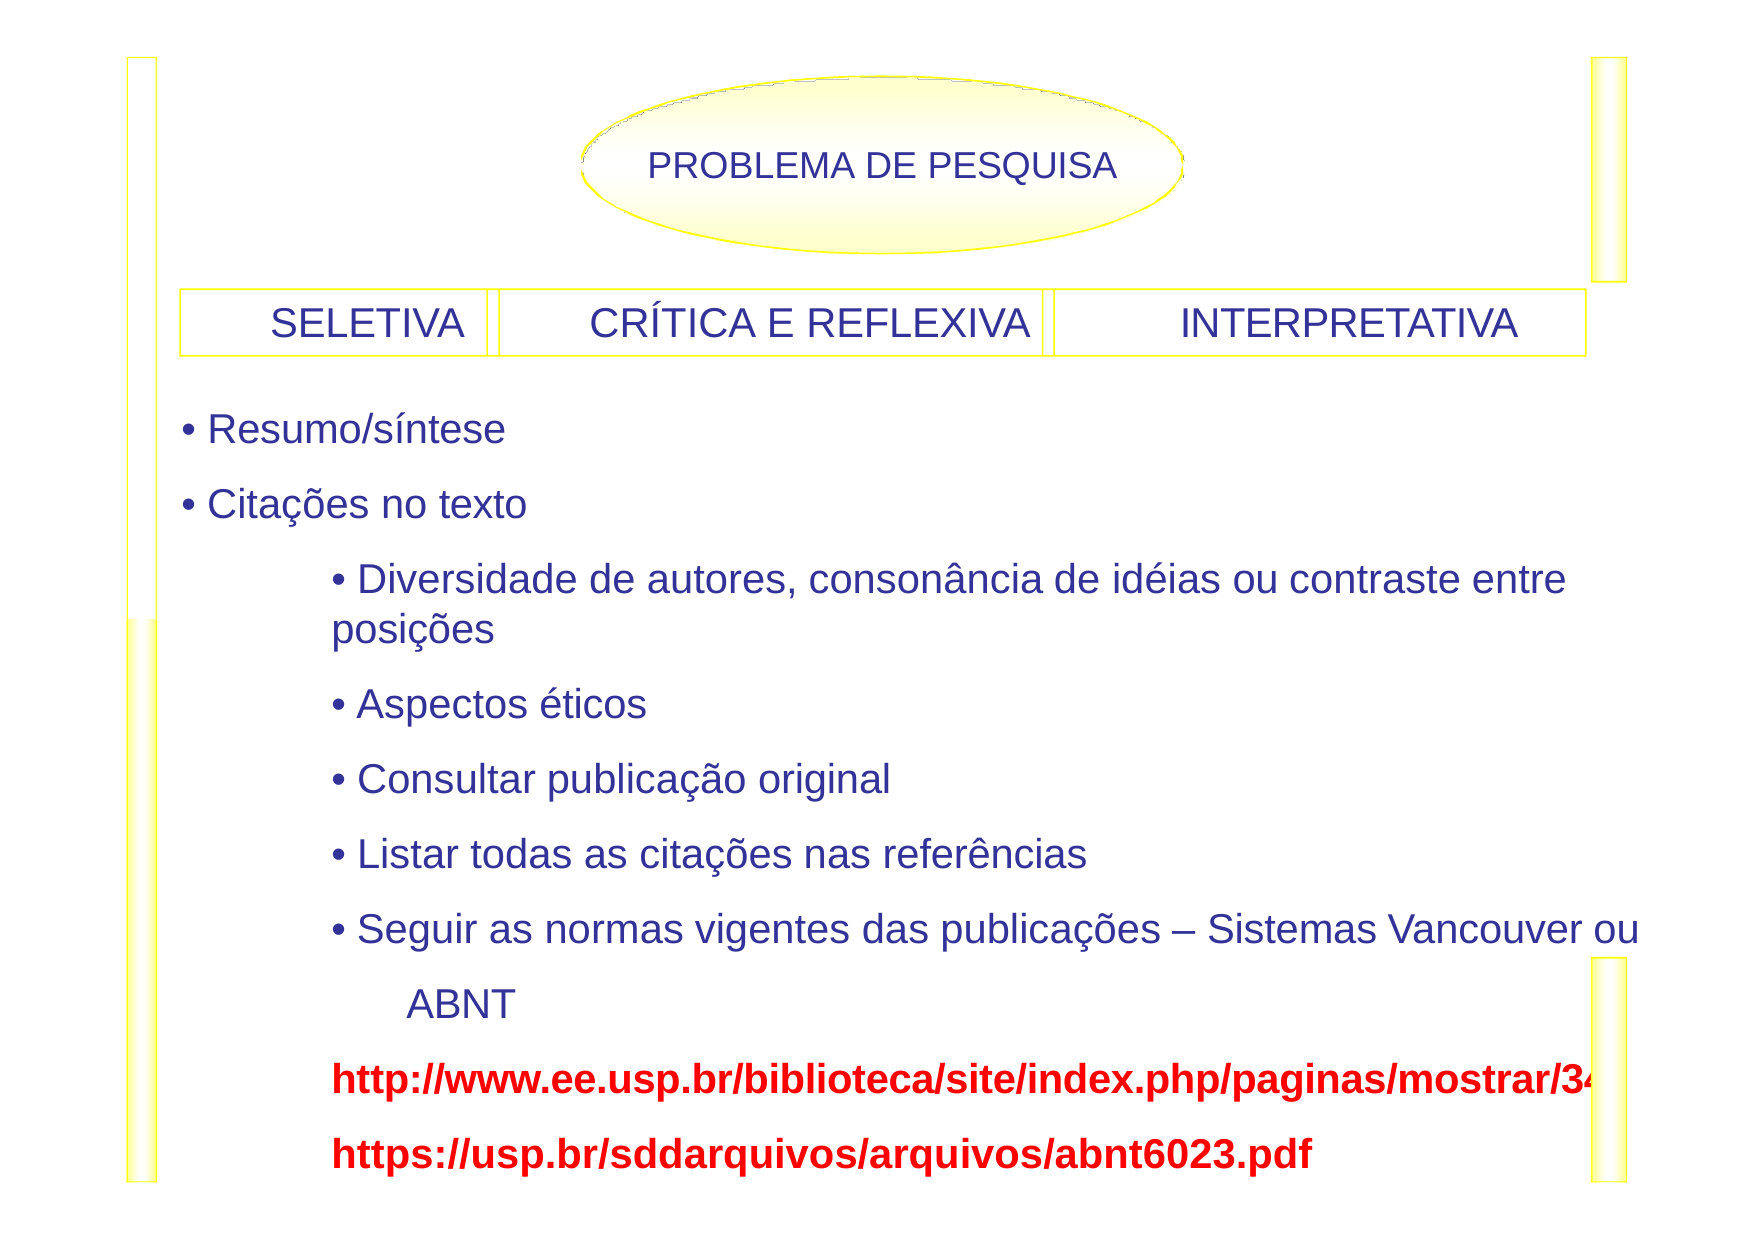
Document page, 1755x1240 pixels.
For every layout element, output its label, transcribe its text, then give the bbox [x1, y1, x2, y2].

picture [1593, 59, 1626, 280]
text_box • Resumo/síntese • Citações no texto • Diversidade de autores, consonância de idéias ou contraste entre posições • Aspectos éticos • Consultar publicação original • Listar todas as citações nas referências • Seguir as normas vigentes das publicações – Sistemas Vancouver ou ABNT http://www.ee.usp.br/biblioteca/site/index.php/paginas/mostrar/34 https://usp.br/sddarquivos/arquivos/abnt6023.pdf [179, 374, 1683, 1177]
title SELETIVA CRÍTICA E REFLEXIVA INTERPRETATIVA [268, 293, 1528, 374]
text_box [580, 75, 1185, 255]
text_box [1590, 956, 1628, 1183]
text_box [179, 288, 1587, 357]
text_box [126, 619, 158, 1183]
